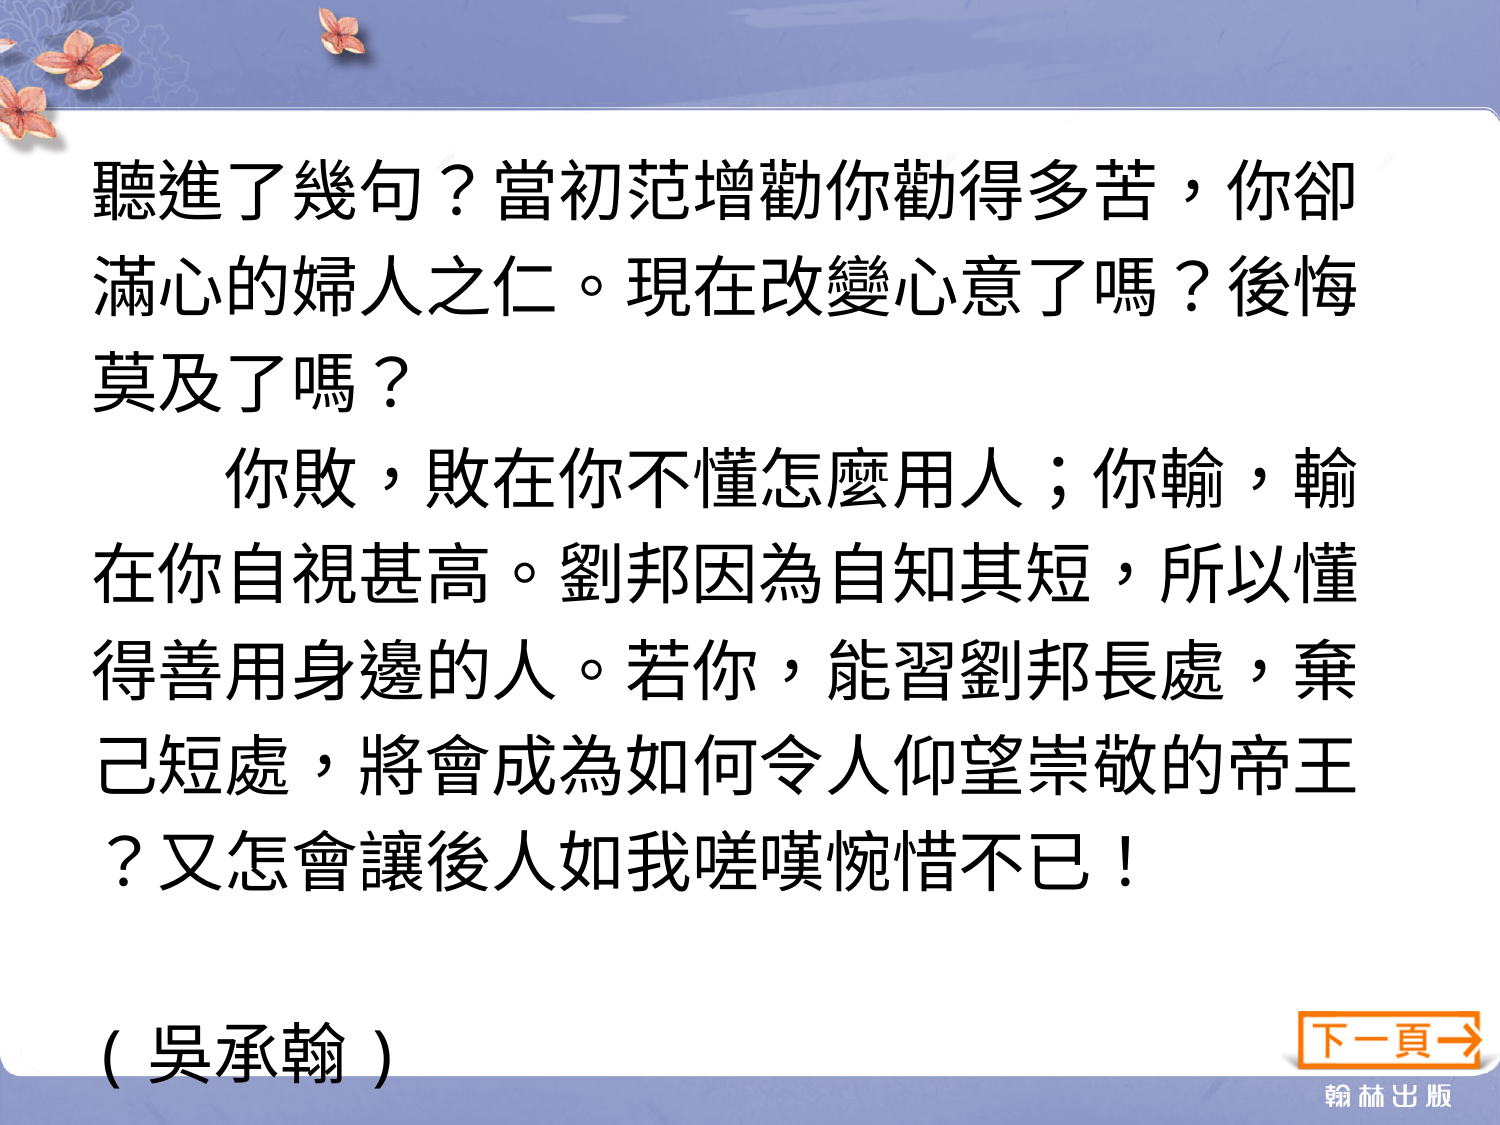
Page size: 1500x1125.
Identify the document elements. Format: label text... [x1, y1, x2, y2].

picture [0, 0, 1500, 1125]
text_box 聽進了幾句？當初范增勸你勸得多苦，你卻 滿心的婦人之仁。現在改變心意了嗎？後悔莫及了嗎？ 你敗，敗在你不懂怎麼用人；你輸，輸在你自視甚高。劉邦因為自知其短，所以懂得善用身邊的人。若你，能習劉邦長處，棄己短處，將會成為如何令人仰望崇敬的帝王 ？又怎會讓後人如我嗟嘆惋惜不已！ (吳承翰) [76, 125, 1424, 1100]
